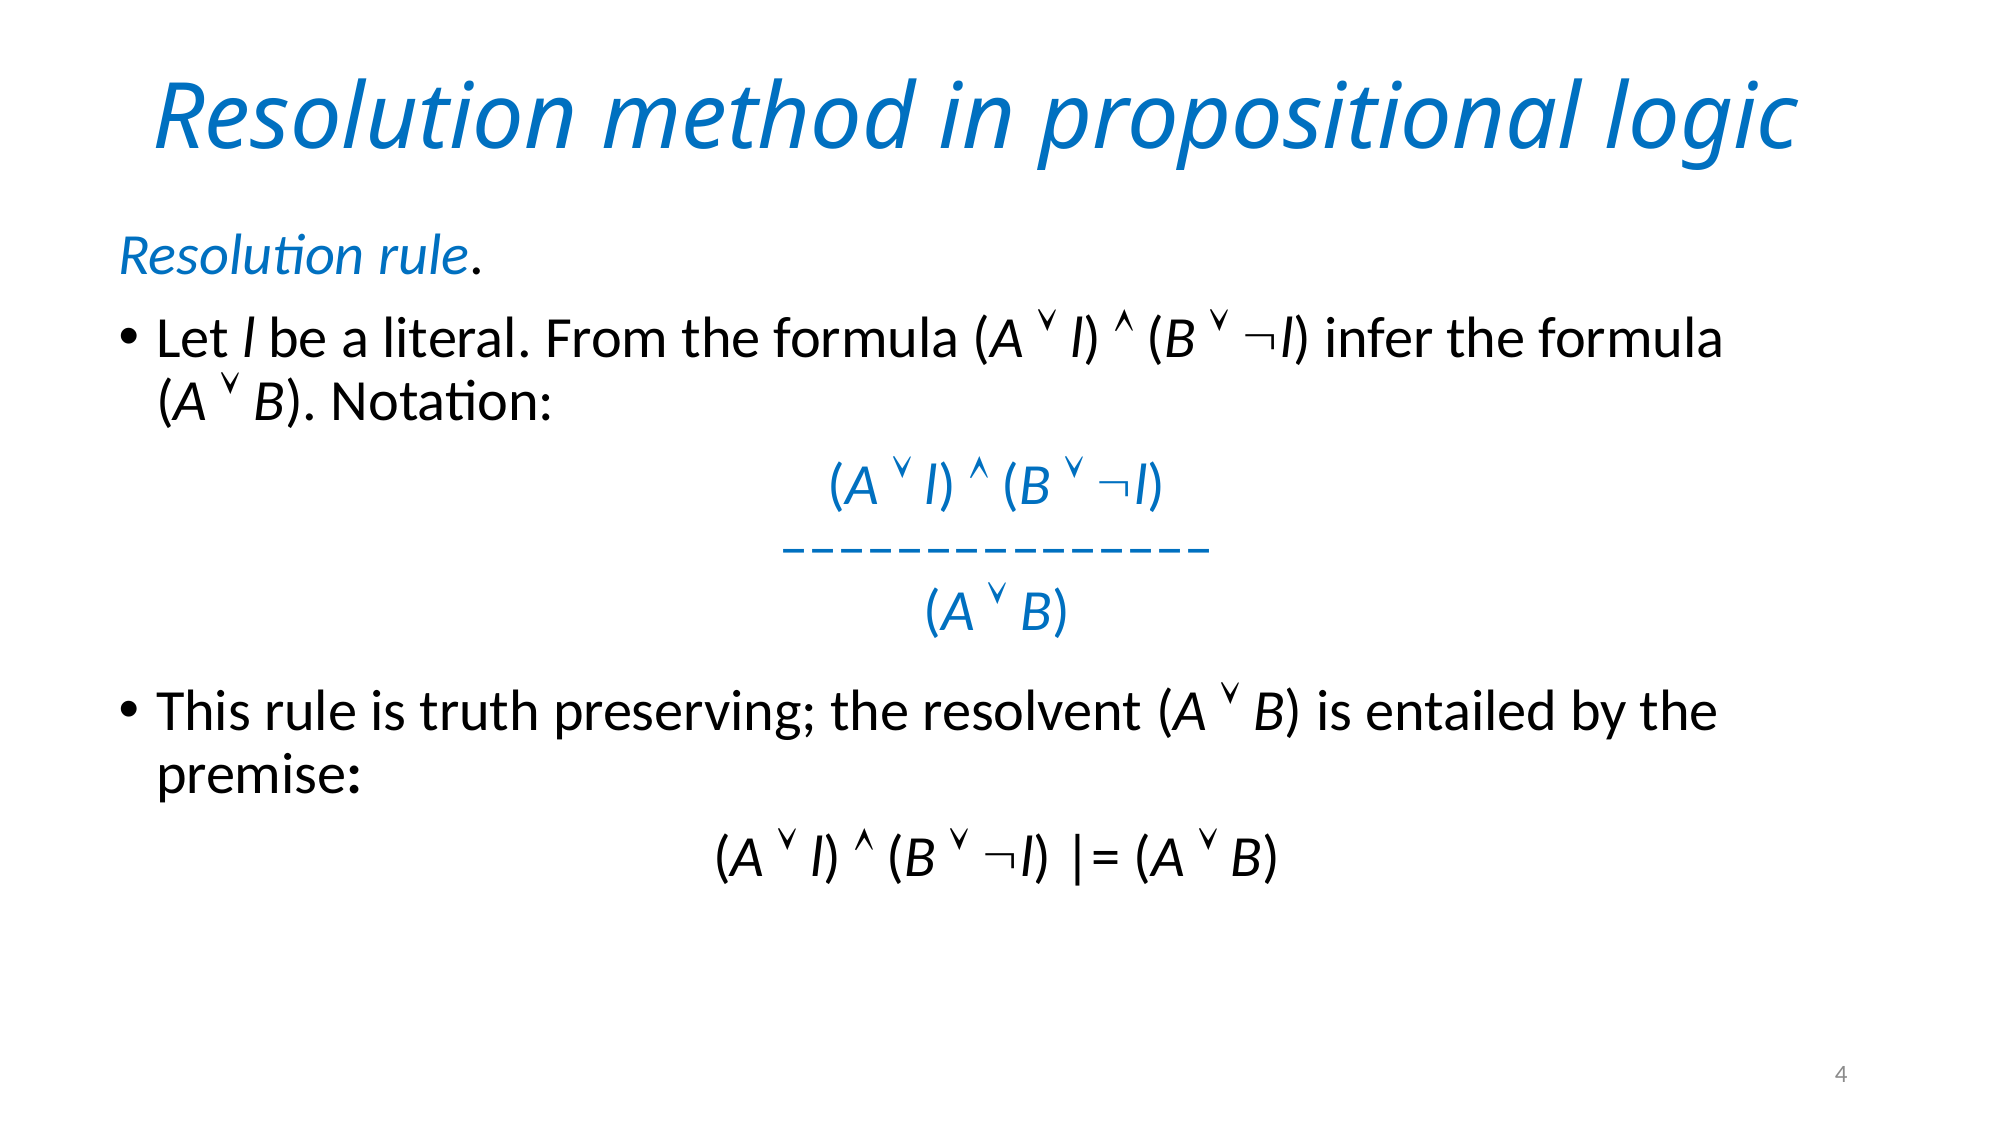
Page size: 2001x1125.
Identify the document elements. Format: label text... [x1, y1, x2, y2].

list Resolution rule. Let l be a literal. From the formula (A  l)  (B  l) infer the formula (A  B). Notation: (A  l)  (B  l) ––––––––––––––– (A  B) This rule is truth preserving; the resolvent (A  B) is entailed by the premise: (A  l)  (B  l) |= (A  B) [103, 216, 1890, 1023]
slide_number 4 [1412, 1042, 1863, 1103]
title Resolution method in propositional logic [137, 59, 1863, 178]
